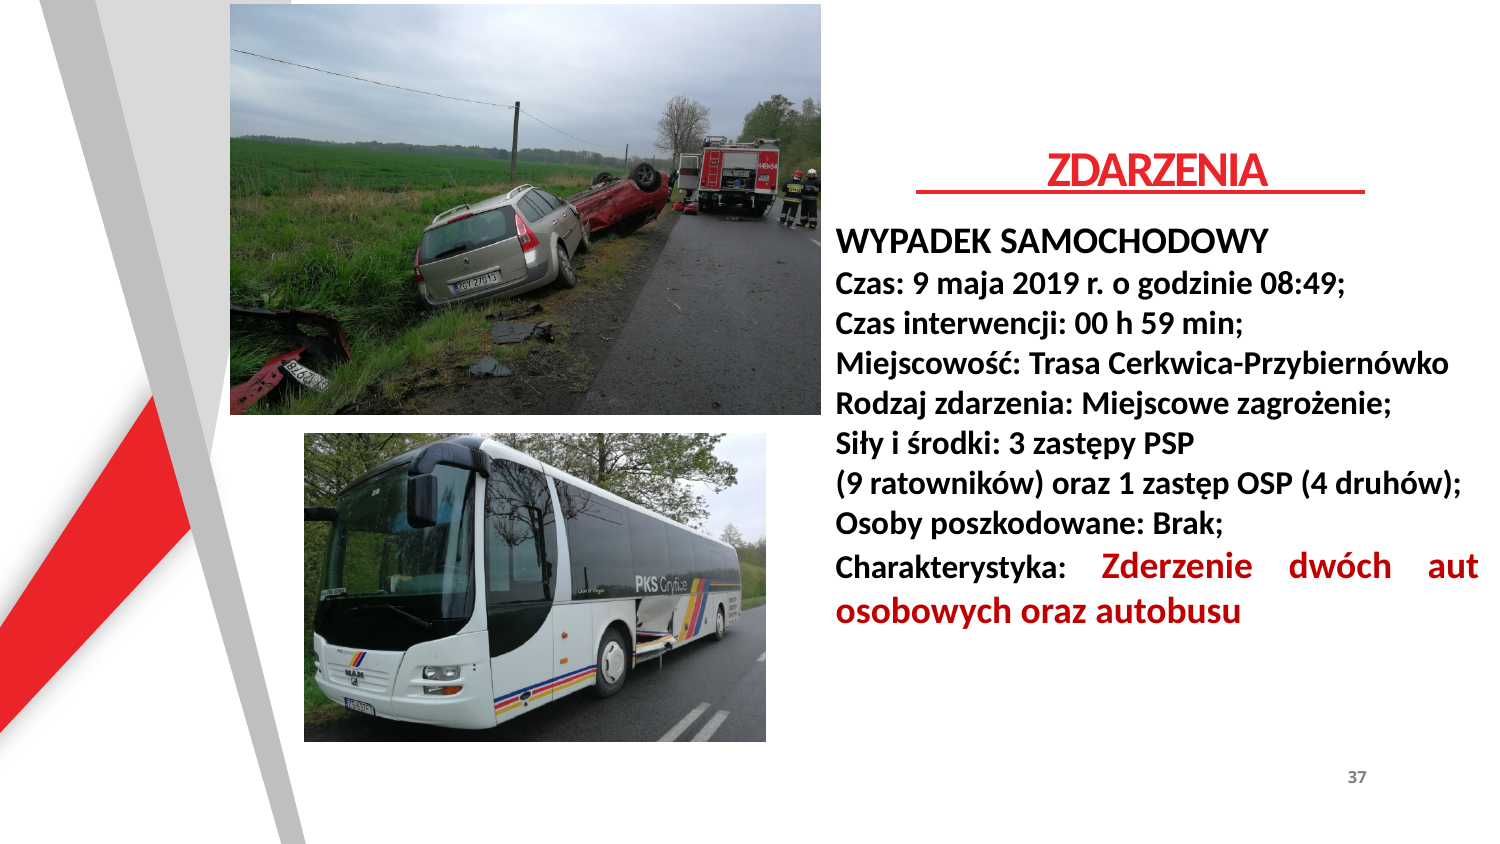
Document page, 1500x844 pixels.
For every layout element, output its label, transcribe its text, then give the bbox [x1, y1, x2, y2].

text_box WYPADEK SAMOCHODOWY Czas: 9 maja 2019 r. o godzinie 08:49; Czas interwencji: 00 h 59 min; Miejscowość: Trasa Cerkwica-Przybiernówko Rodzaj zdarzenia: Miejscowe zagrożenie; Siły i środki: 3 zastępy PSP (9 ratowników) oraz 1 zastęp OSP (4 druhów); Osoby poszkodowane: Brak; Charakterystyka: Zderzenie dwóch aut osobowych oraz autobusu [820, 209, 1495, 639]
list ZDARZENIA [827, 128, 1294, 204]
picture [304, 433, 767, 742]
picture [229, 4, 822, 415]
slide_number 37 [1338, 762, 1377, 795]
